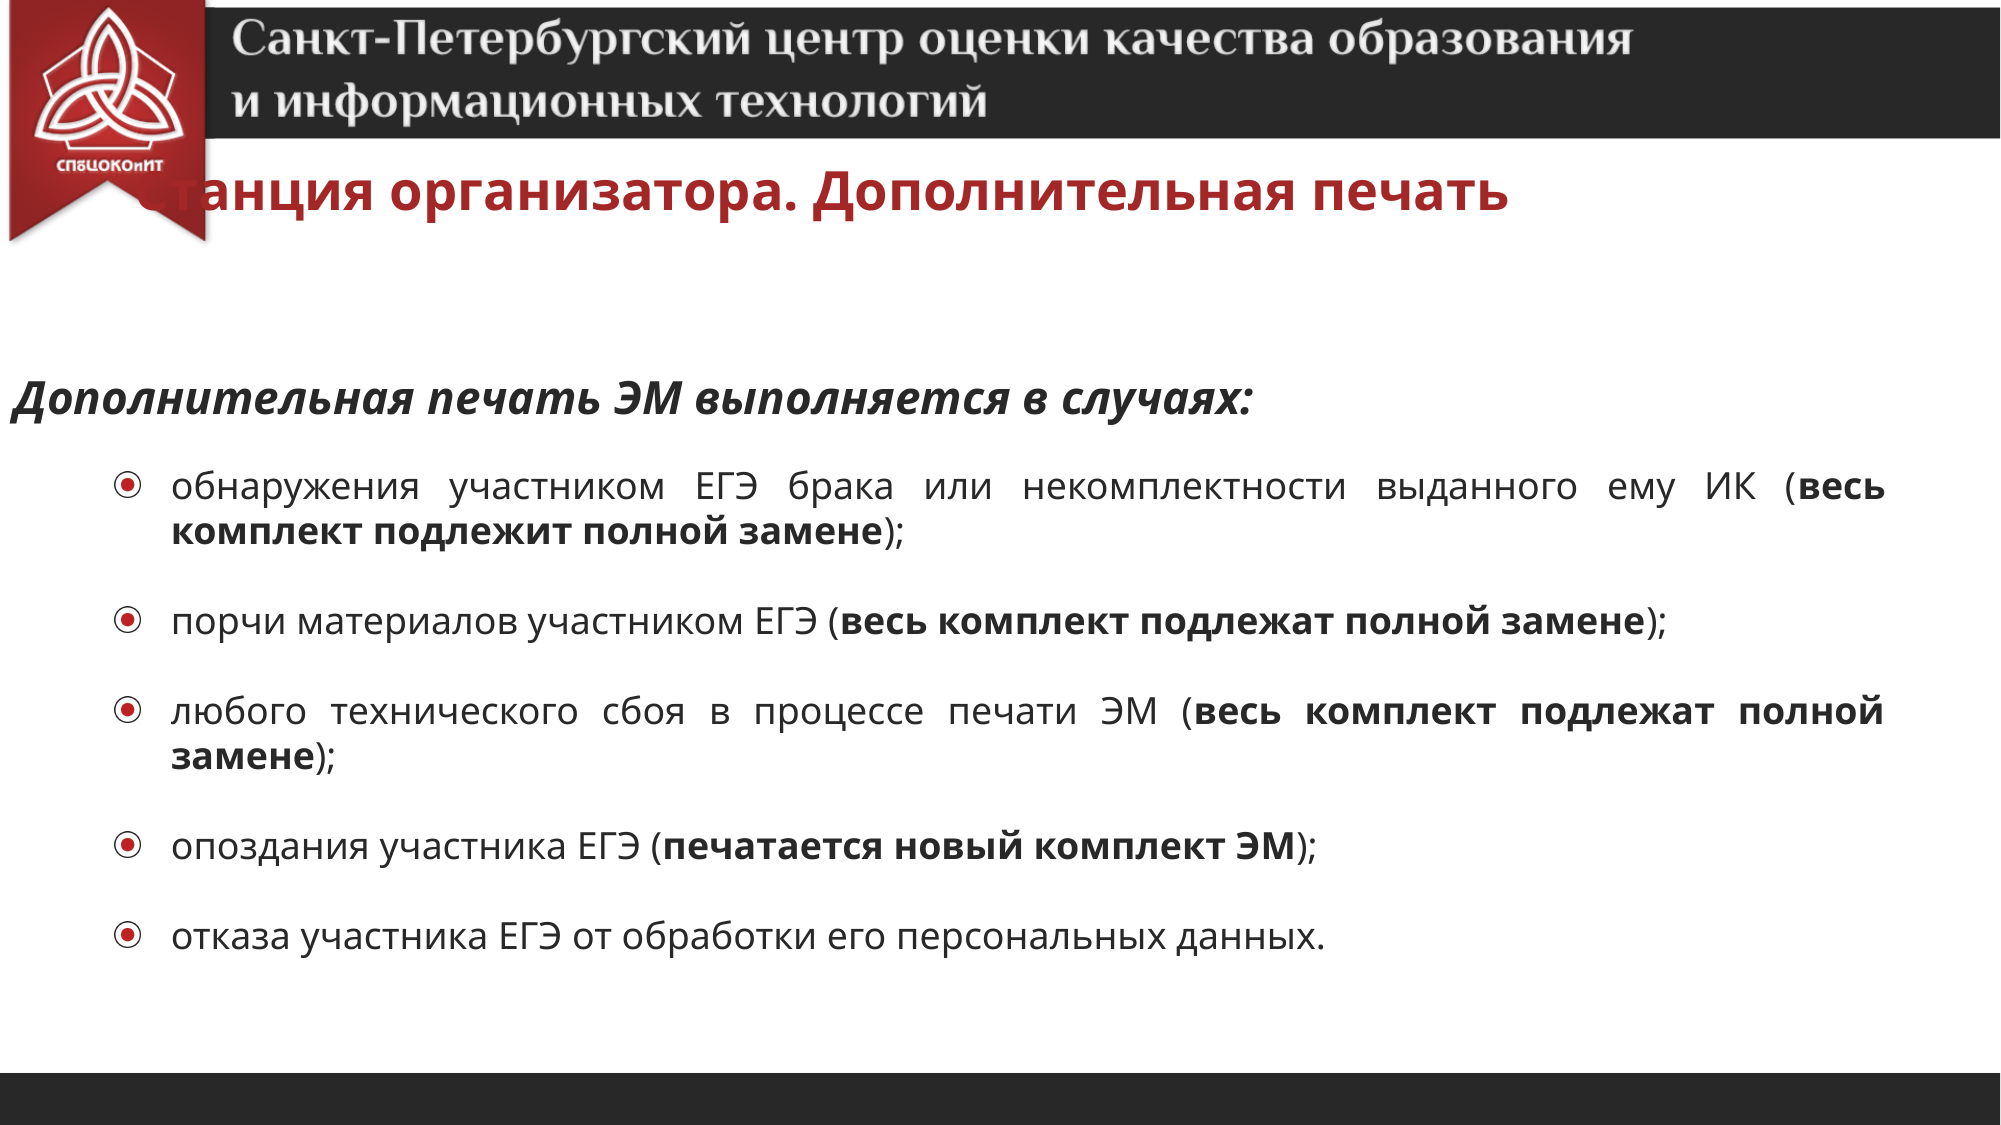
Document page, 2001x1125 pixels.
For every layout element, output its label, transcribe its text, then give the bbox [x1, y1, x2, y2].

text_box обнаружения участником ЕГЭ брака или некомплектности выданного ему ИК (весь комплект подлежит полной замене); порчи материалов участником ЕГЭ (весь комплект подлежат полной замене); любого технического сбоя в процессе печати ЭМ (весь комплект подлежат полной замене); опоздания участника ЕГЭ (печатается новый комплект ЭМ); отказа участника ЕГЭ от обработки его персональных данных. [99, 454, 1901, 965]
text_box Станция организатора. Дополнительная печать [119, 148, 1526, 229]
text_box Дополнительная печать ЭМ выполняется в случаях: [0, 361, 1270, 432]
picture [0, 0, 2001, 1125]
